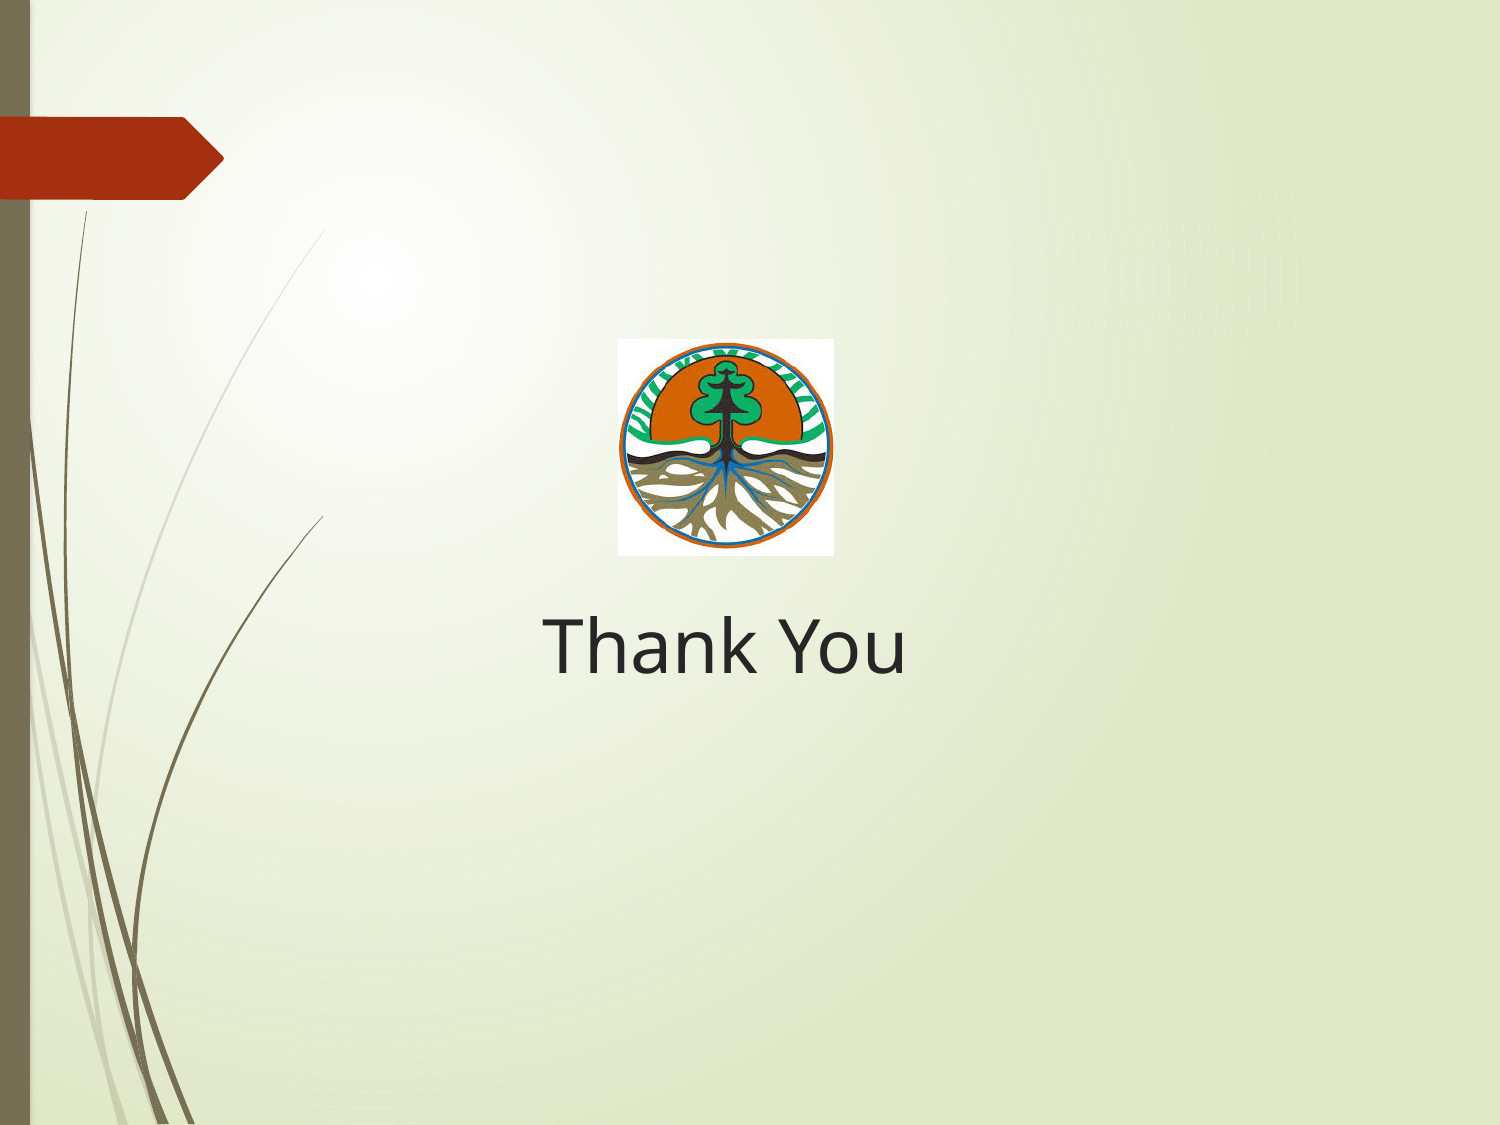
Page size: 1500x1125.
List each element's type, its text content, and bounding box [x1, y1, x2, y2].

title Thank You [78, 591, 1373, 809]
picture [617, 339, 834, 556]
